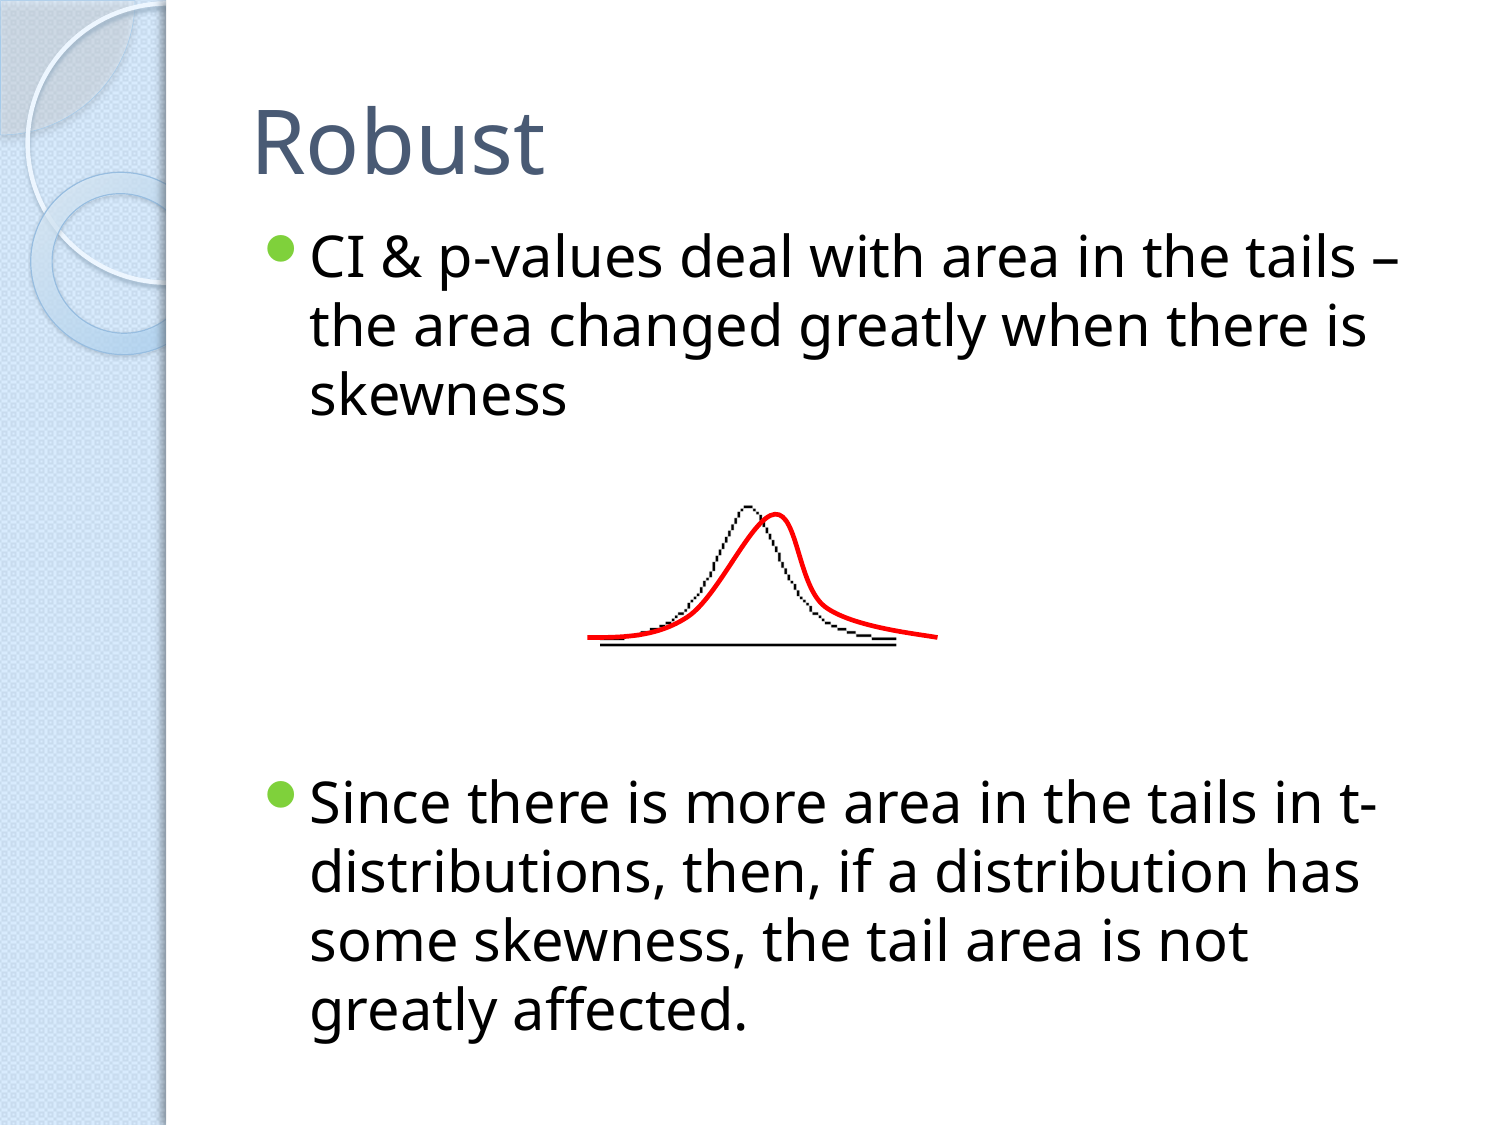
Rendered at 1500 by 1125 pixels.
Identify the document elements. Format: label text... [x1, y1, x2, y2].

text_box [908, 632, 938, 638]
picture [599, 449, 901, 651]
title Robust [235, 45, 1466, 212]
list CI & p-values deal with area in the tails –the area changed greatly when there is skewness Since there is more area in the tails in t-distributions, then, if a distribution has some skewness, the tail area is not greatly affected. [235, 212, 1466, 1050]
